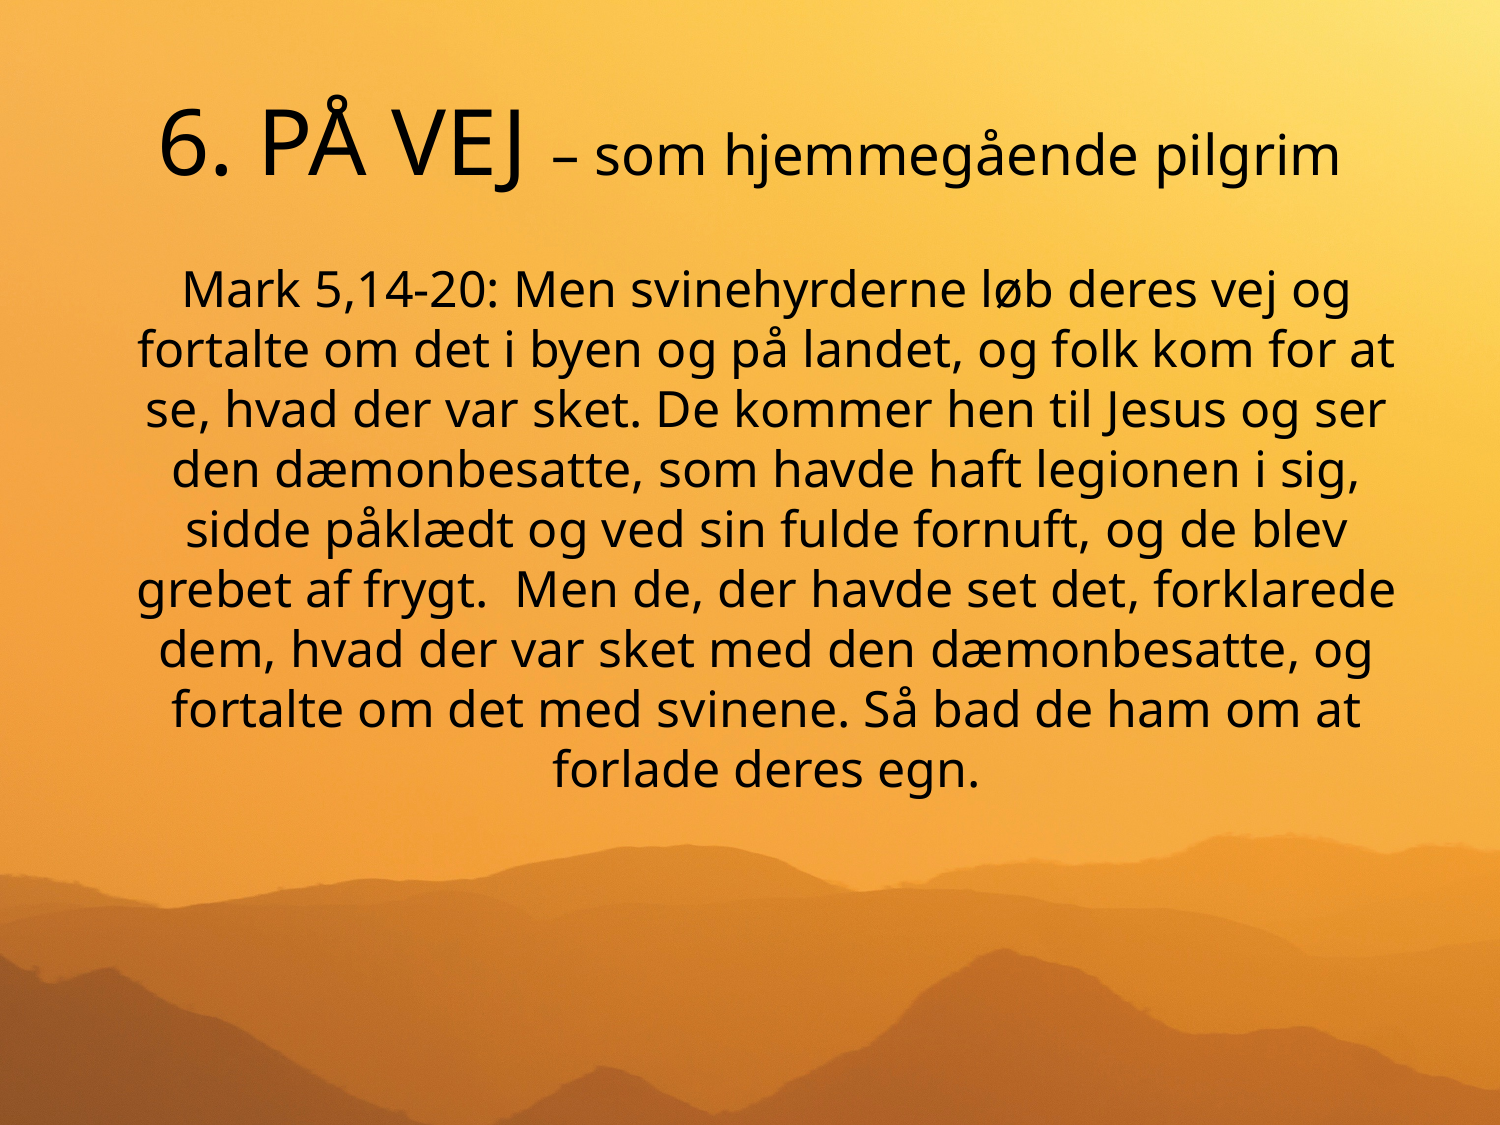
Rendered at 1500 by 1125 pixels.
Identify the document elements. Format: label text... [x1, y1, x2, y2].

title 6. PÅ VEJ – som hjemmegående pilgrim [75, 45, 1425, 233]
picture [0, 0, 1500, 1125]
text_box Mark 5,14-20: Men svinehyrderne løb deres vej og fortalte om det i byen og på landet, og folk kom for at se, hvad der var sket. De kommer hen til Jesus og ser den dæmonbesatte, som havde haft legionen i sig, sidde påklædt og ved sin fulde fornuft, og de blev grebet af frygt. Men de, der havde set det, forklarede dem, hvad der var sket med den dæmonbesatte, og fortalte om det med svinene. Så bad de ham om at forlade deres egn. [108, 249, 1425, 925]
